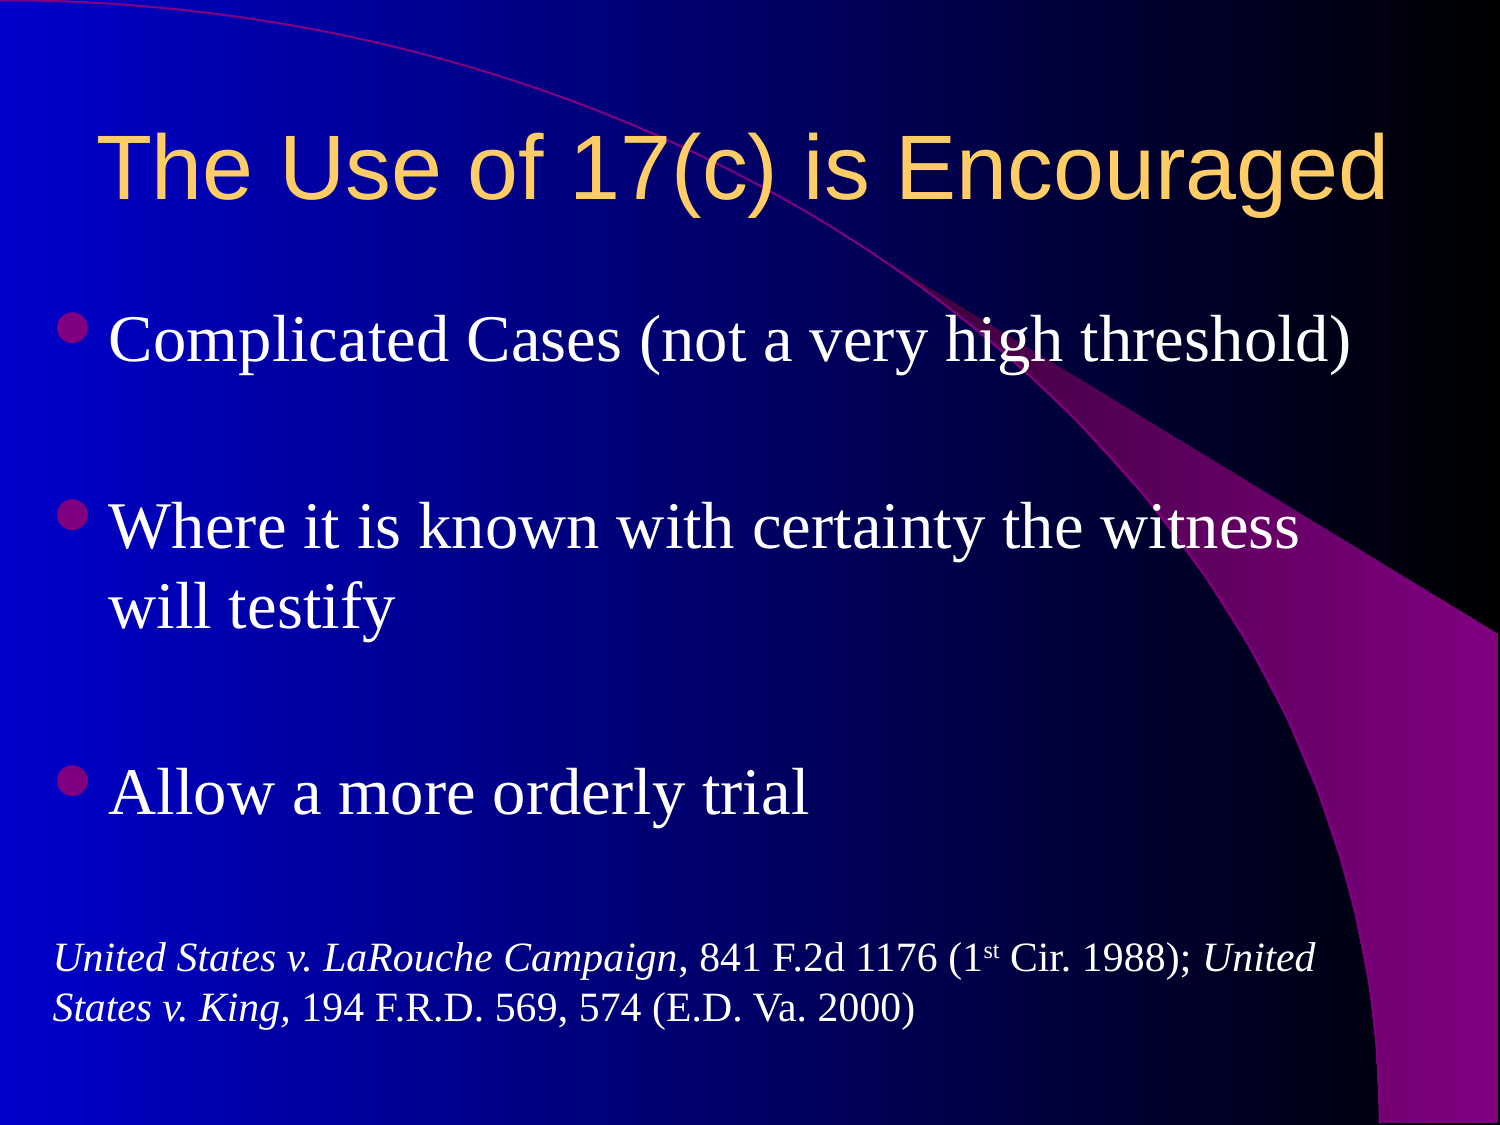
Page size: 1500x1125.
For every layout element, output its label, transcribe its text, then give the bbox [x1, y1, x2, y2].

title The Use of 17(c) is Encouraged [24, 62, 1463, 263]
list Complicated Cases (not a very high threshold) Where it is known with certainty the witness will testify Allow a more orderly trial United States v. LaRouche Campaign, 841 F.2d 1176 (1st Cir. 1988); United States v. King, 194 F.R.D. 569, 574 (E.D. Va. 2000) [37, 287, 1388, 1088]
